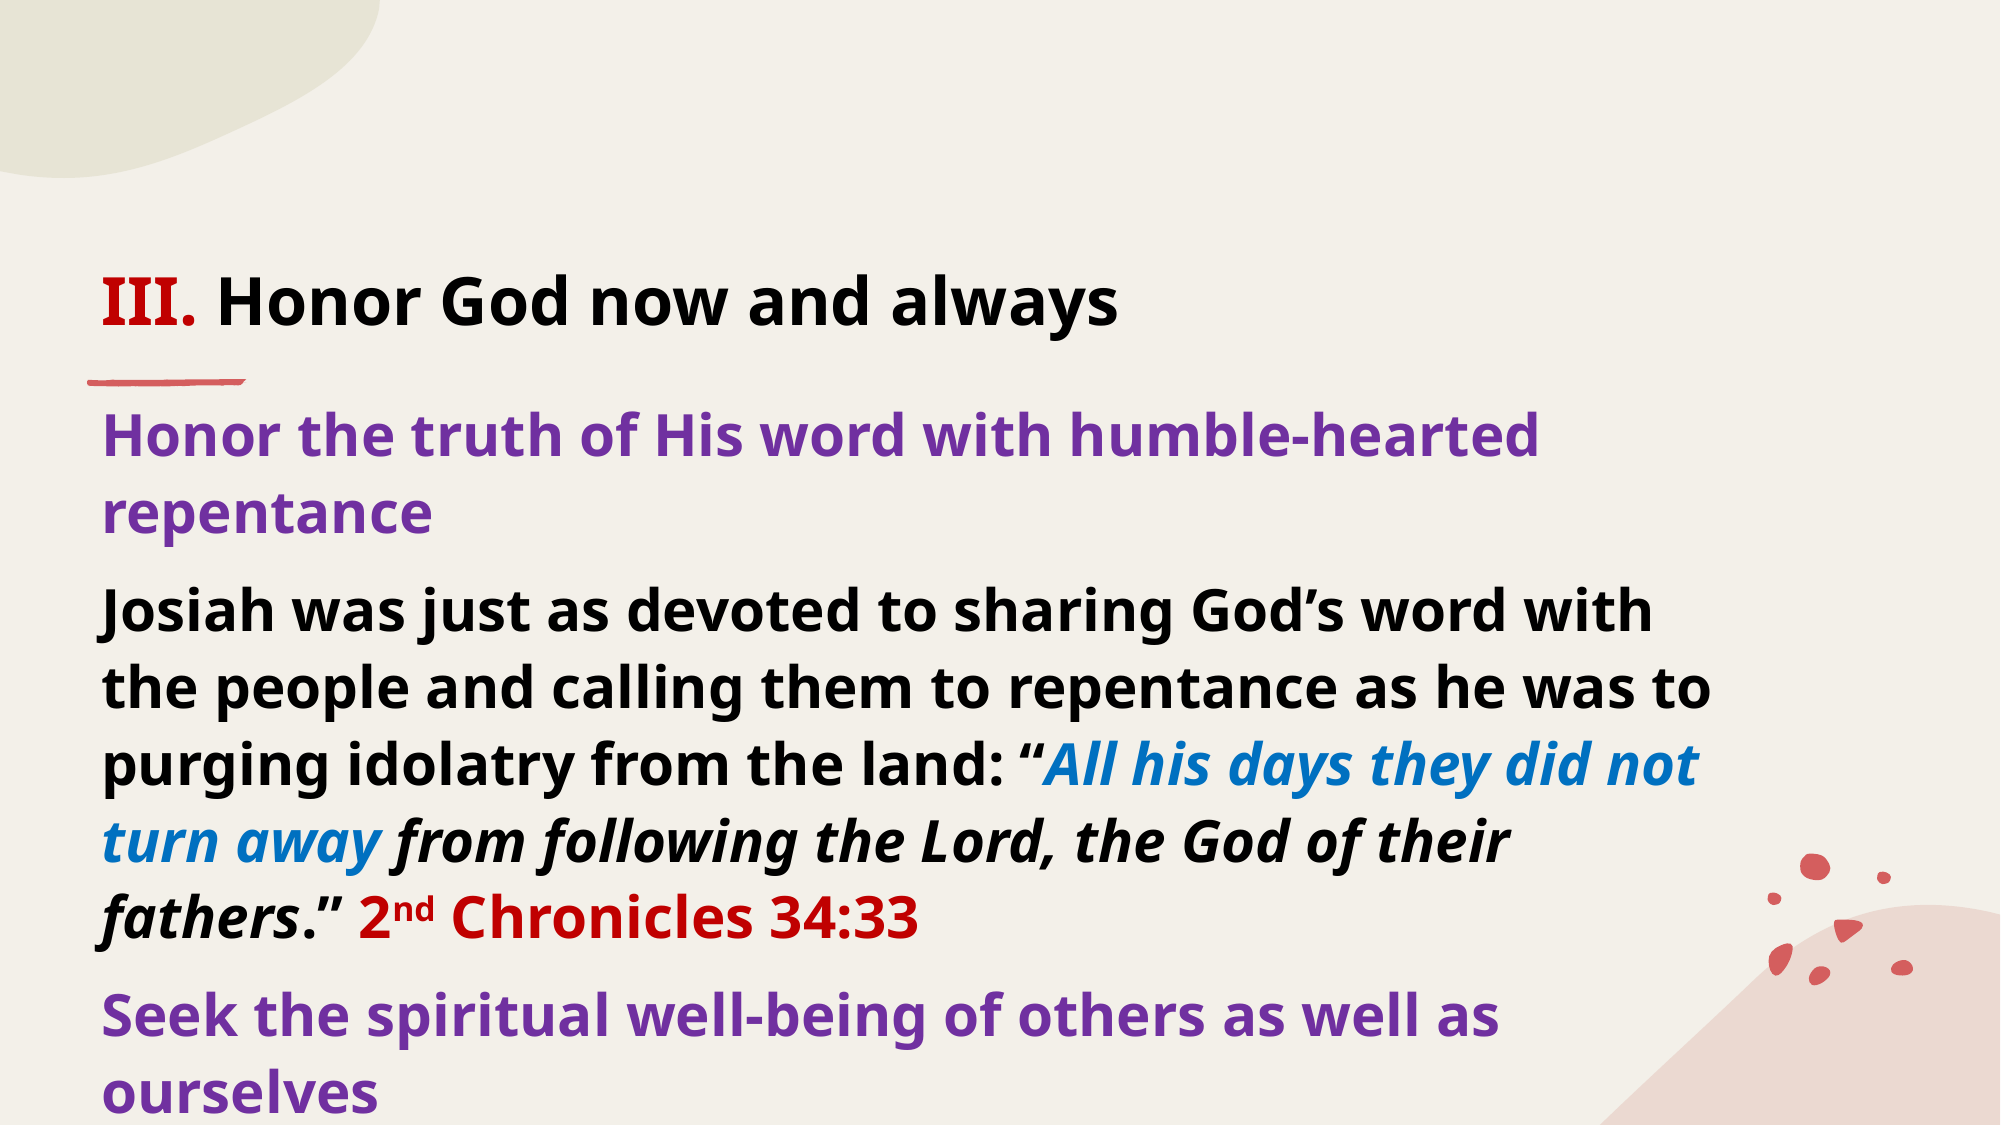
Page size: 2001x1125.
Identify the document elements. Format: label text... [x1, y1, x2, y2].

title III. Honor God now and always [86, 129, 1740, 347]
list Honor the truth of His word with humble-hearted repentance Josiah was just as devoted to sharing God’s word with the people and calling them to repentance as he was to purging idolatry from the land: “All his days they did not turn away from following the Lord, the God of their fathers.” 2nd Chronicles 34:33 Seek the spiritual well-being of others as well as ourselves [86, 383, 1740, 966]
